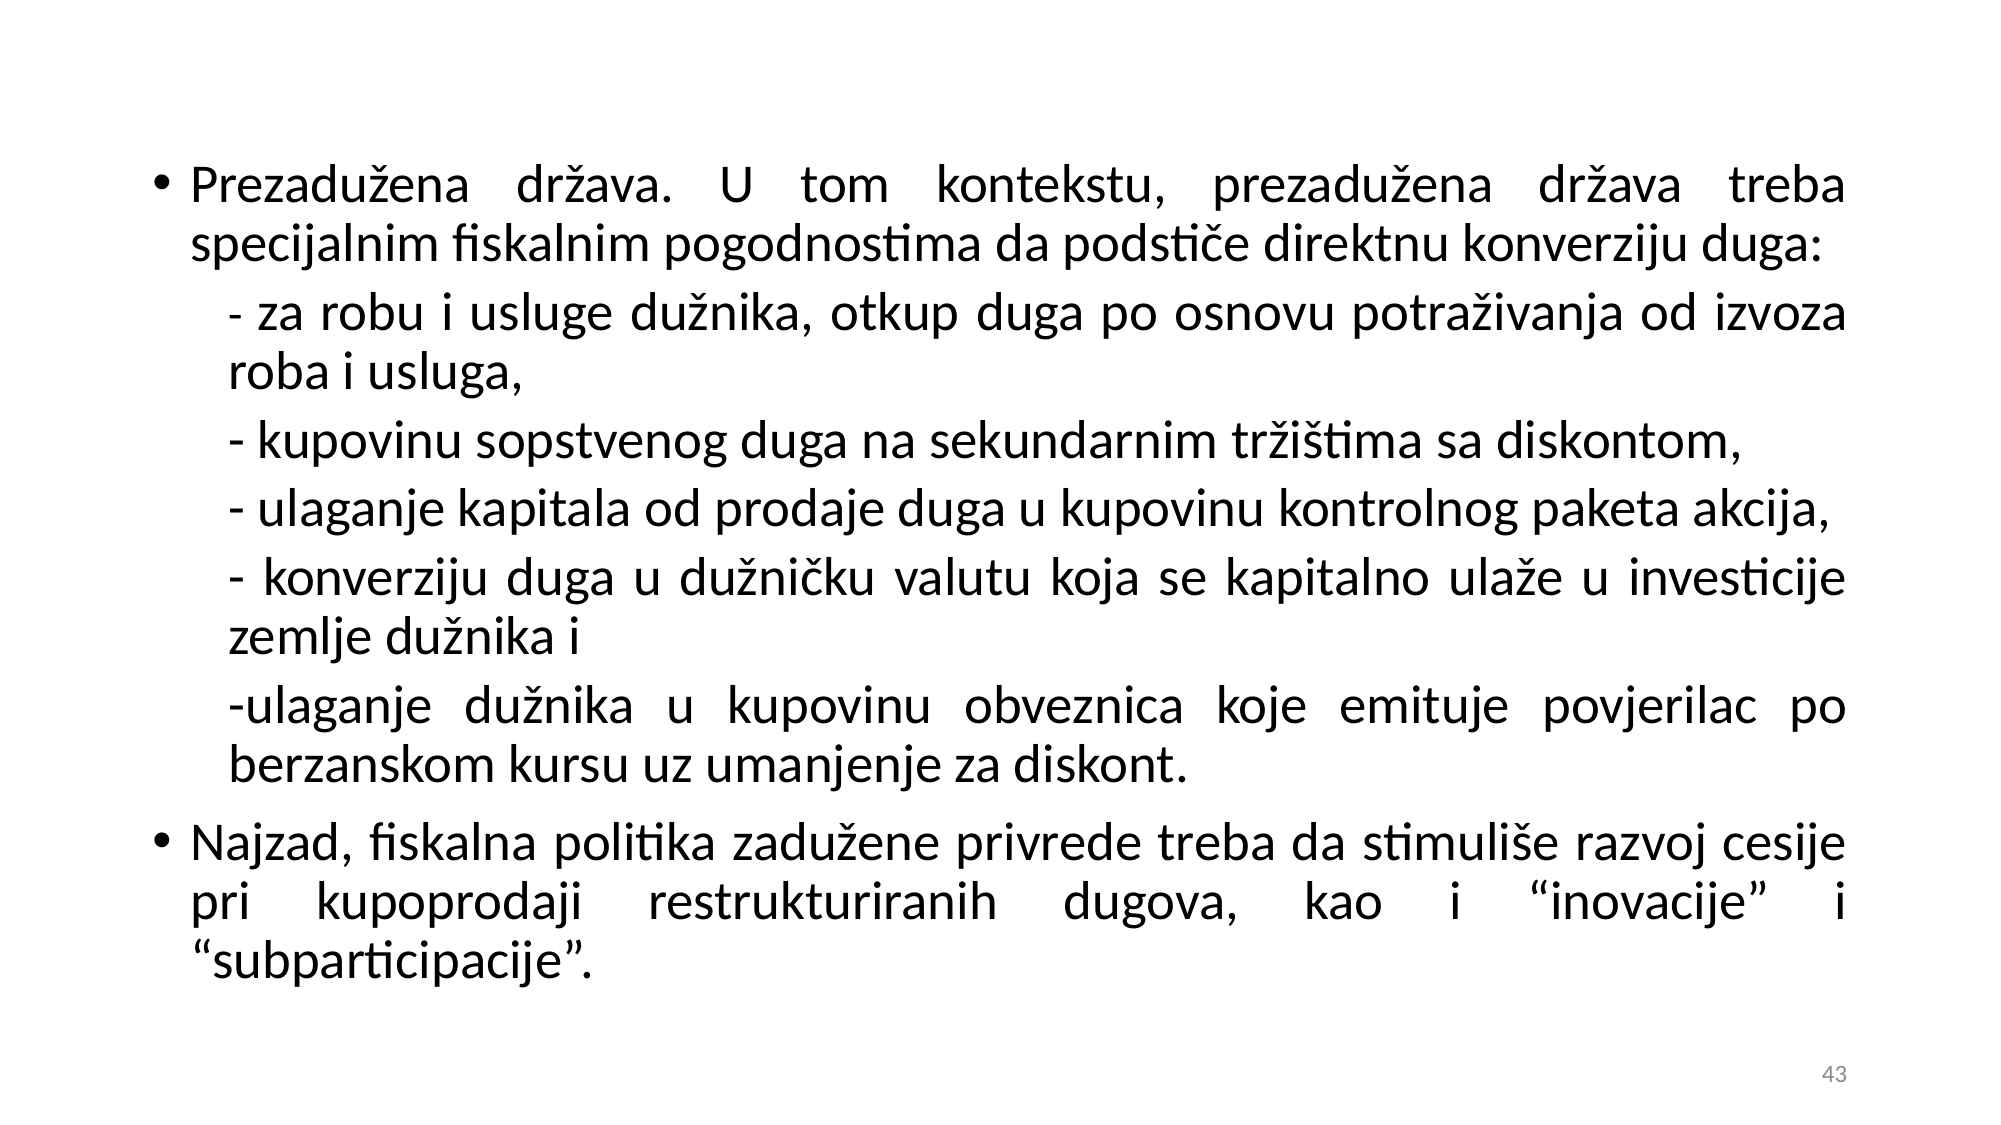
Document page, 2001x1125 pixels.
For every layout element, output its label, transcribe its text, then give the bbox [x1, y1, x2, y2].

slide_number 43 [1412, 1042, 1863, 1103]
list Prezadužena država. U tom kontekstu, prezadužena država treba specijalnim fiskalnim pogodnostima da podstiče direktnu konverziju duga: - za robu i usluge dužnika, otkup duga po osnovu potraživanja od izvoza roba i usluga, - kupovinu sopstvenog duga na sekundarnim tržištima sa diskontom, - ulaganje kapitala od prodaje duga u kupovinu kontrolnog paketa akcija, - konverziju duga u dužničku valutu koja se kapitalno ulaže u investicije zemlje dužnika i -ulaganje dužnika u kupovinu obveznica koje emituje povjerilac po berzanskom kursu uz umanjenje za diskont. Najzad, fiskalna politika zadužene privrede treba da stimuliše razvoj cesije pri kupoprodaji restrukturiranih dugova, kao i “inovacije” i “subparticipacije”. [137, 147, 1863, 1014]
